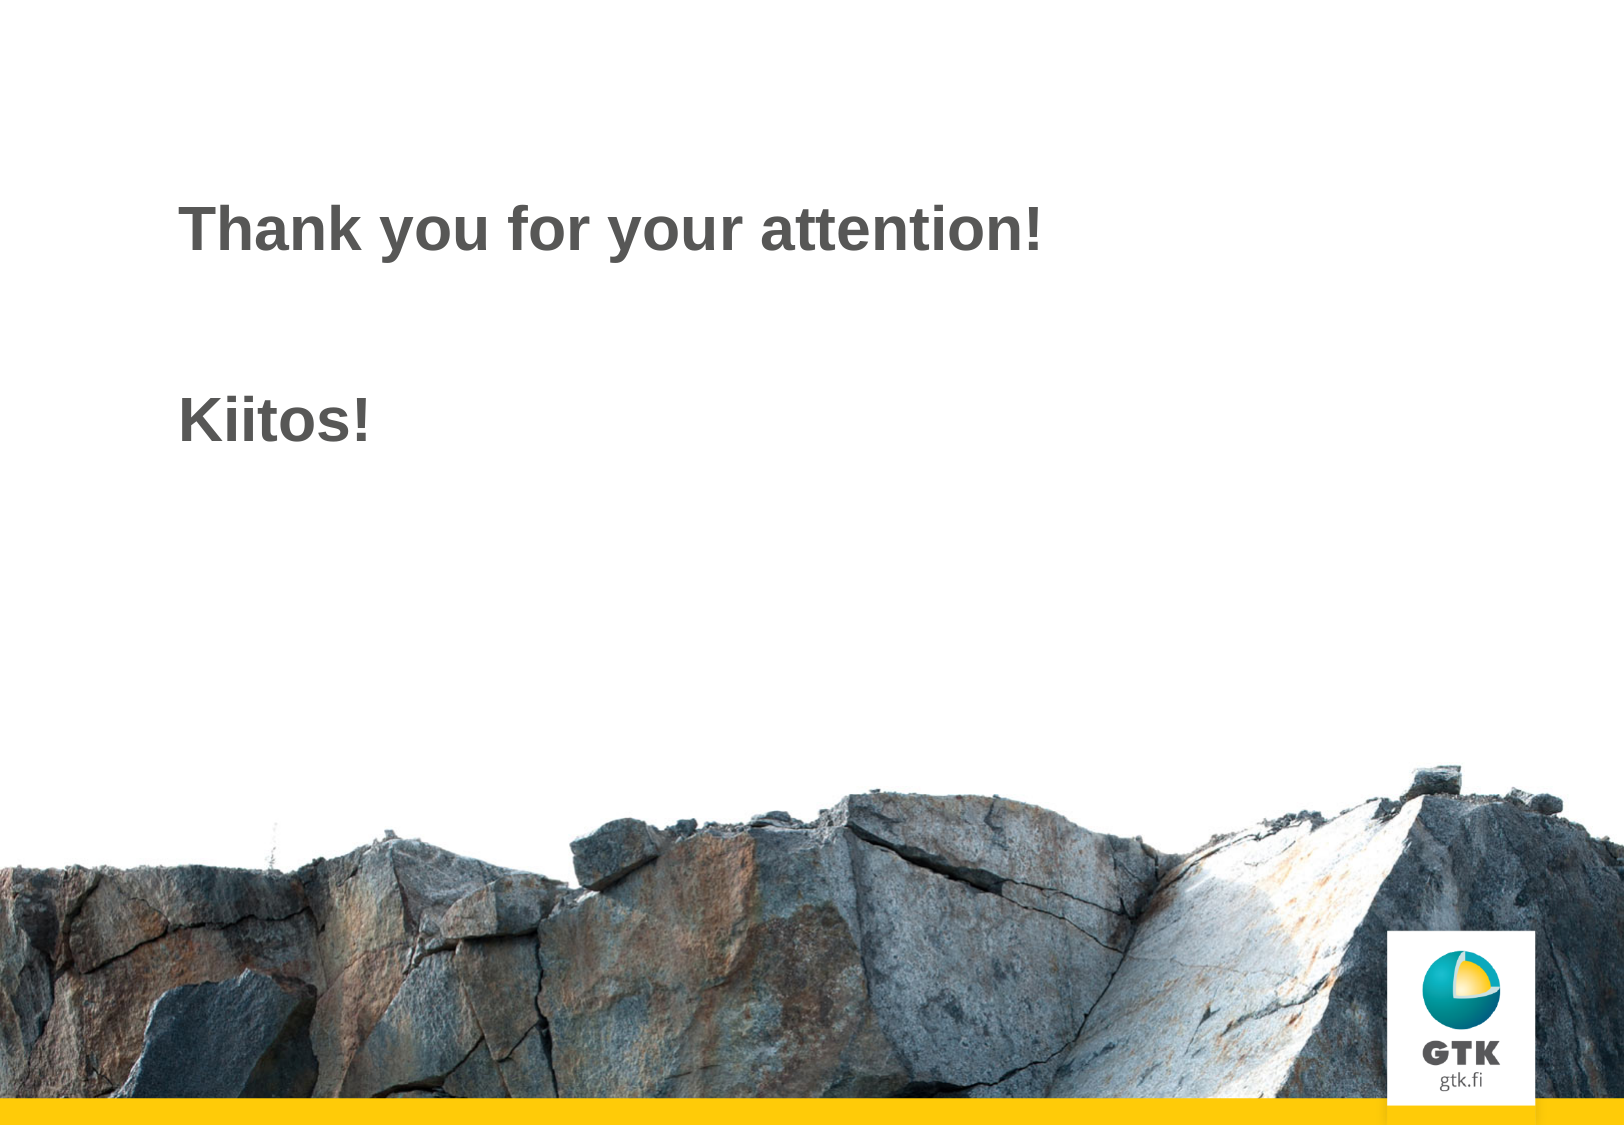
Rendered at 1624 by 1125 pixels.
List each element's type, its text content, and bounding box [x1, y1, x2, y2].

picture [0, 762, 1624, 1125]
list Thank you for your attention! Kiitos! [163, 389, 1457, 462]
